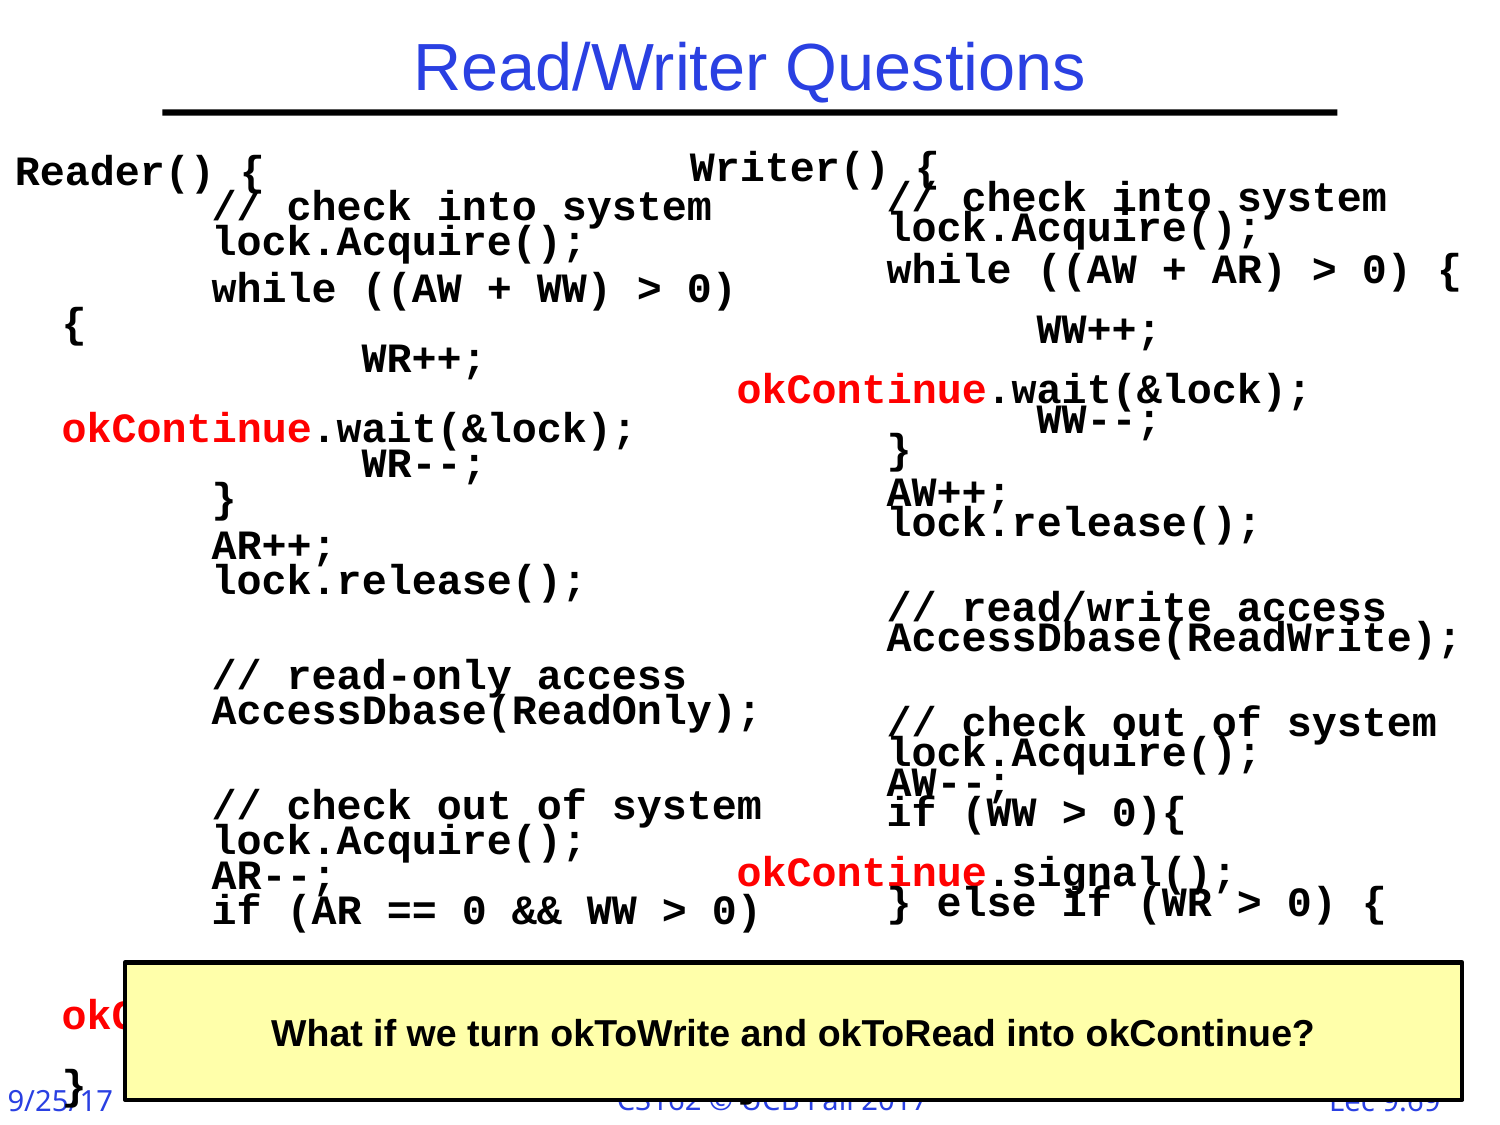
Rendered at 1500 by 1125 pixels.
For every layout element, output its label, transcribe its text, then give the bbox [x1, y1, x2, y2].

list Writer() { // check into system lock.Acquire(); while ((AW + AR) > 0) { WW++; okContinue.wait(&lock); WW--; } AW++; lock.release(); // read/write access AccessDbase(ReadWrite); // check out of system lock.Acquire(); AW--; if (WW > 0){ okContinue.signal(); } else if (WR > 0) { okContinue.broadcast(); } lock.Release(); } [675, 149, 1500, 988]
list Reader() { // check into system lock.Acquire(); while ((AW + WW) > 0) { WR++; okContinue.wait(&lock); WR--; } AR++; lock.release(); // read-only access AccessDbase(ReadOnly); // check out of system lock.Acquire(); AR--; if (AR == 0 && WW > 0) okContinue.signal(); lock.Release(); } [0, 149, 675, 1050]
text_box What if we turn okToWrite and okToRead into okContinue? [124, 962, 1463, 1100]
title Read/Writer Questions [162, 24, 1338, 113]
